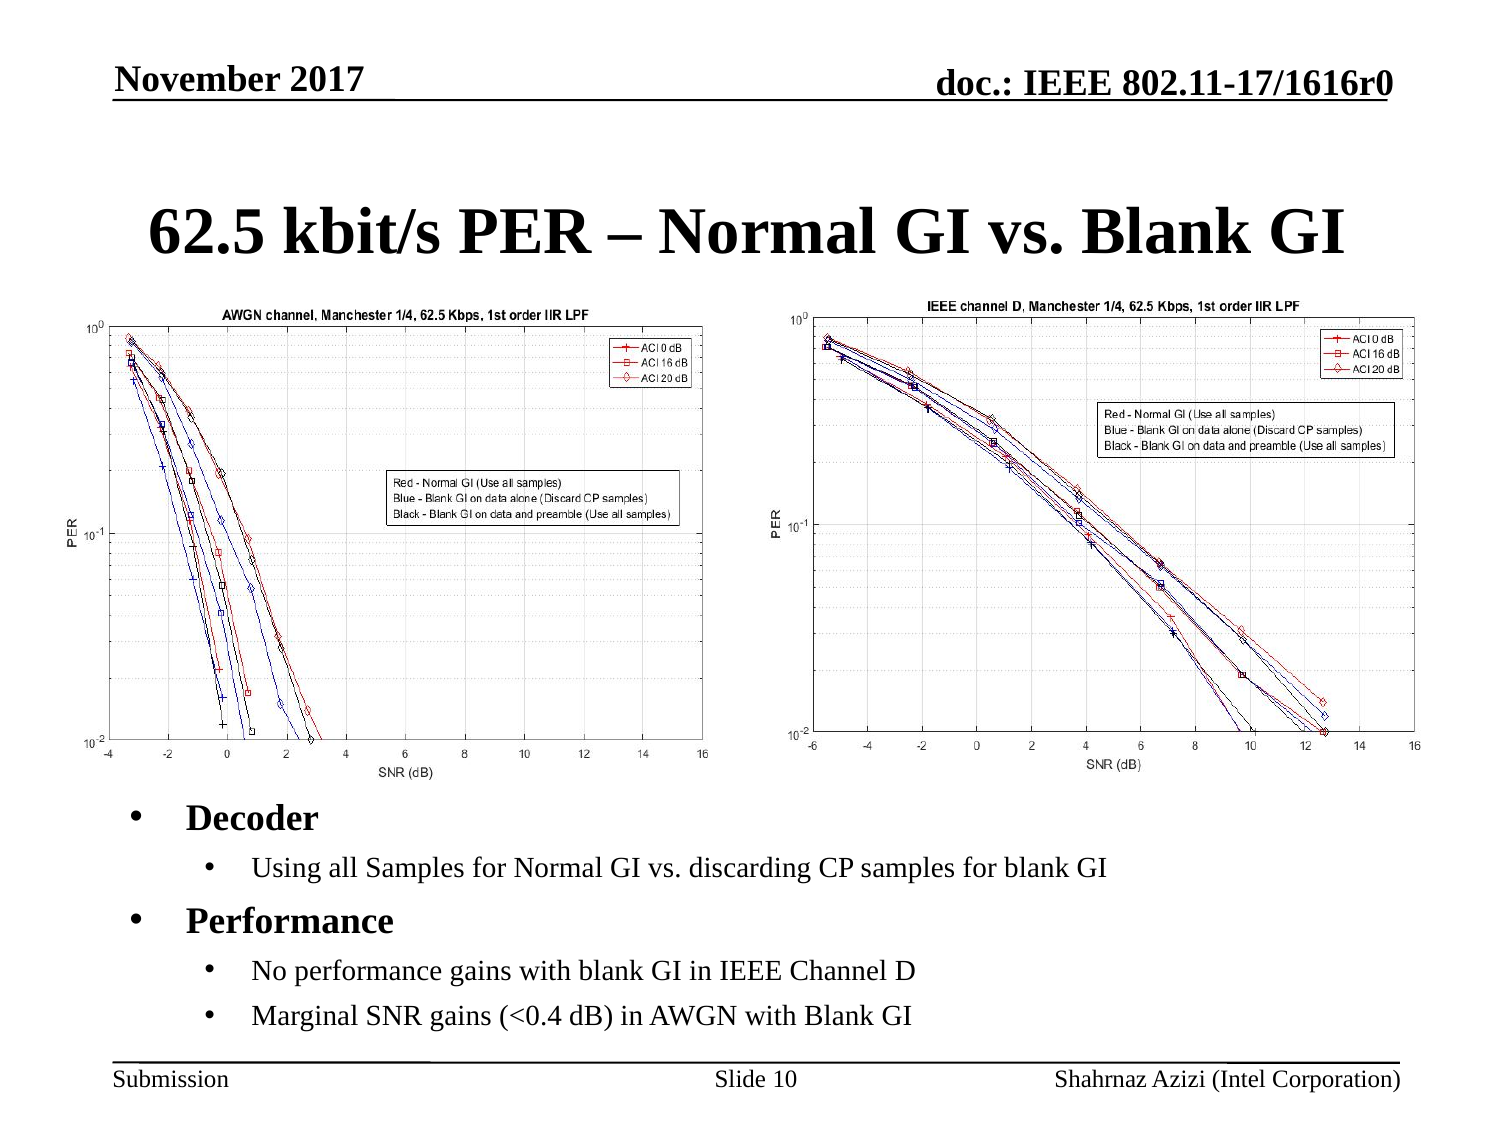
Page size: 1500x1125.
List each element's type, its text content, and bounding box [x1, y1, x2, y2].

list Decoder Using all Samples for Normal GI vs. discarding CP samples for blank GI Performance No performance gains with blank GI in IEEE Channel D Marginal SNR gains (<0.4 dB) in AWGN with Blank GI [114, 796, 1390, 1001]
title 62.5 kbit/s PER – Normal GI vs. Blank GI [110, 138, 1387, 285]
picture [9, 277, 1488, 796]
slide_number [114, 54, 423, 100]
footer Shahrnaz Azizi (Intel Corporation) [878, 1061, 1402, 1093]
slide_number Slide 10 [712, 1061, 800, 1123]
